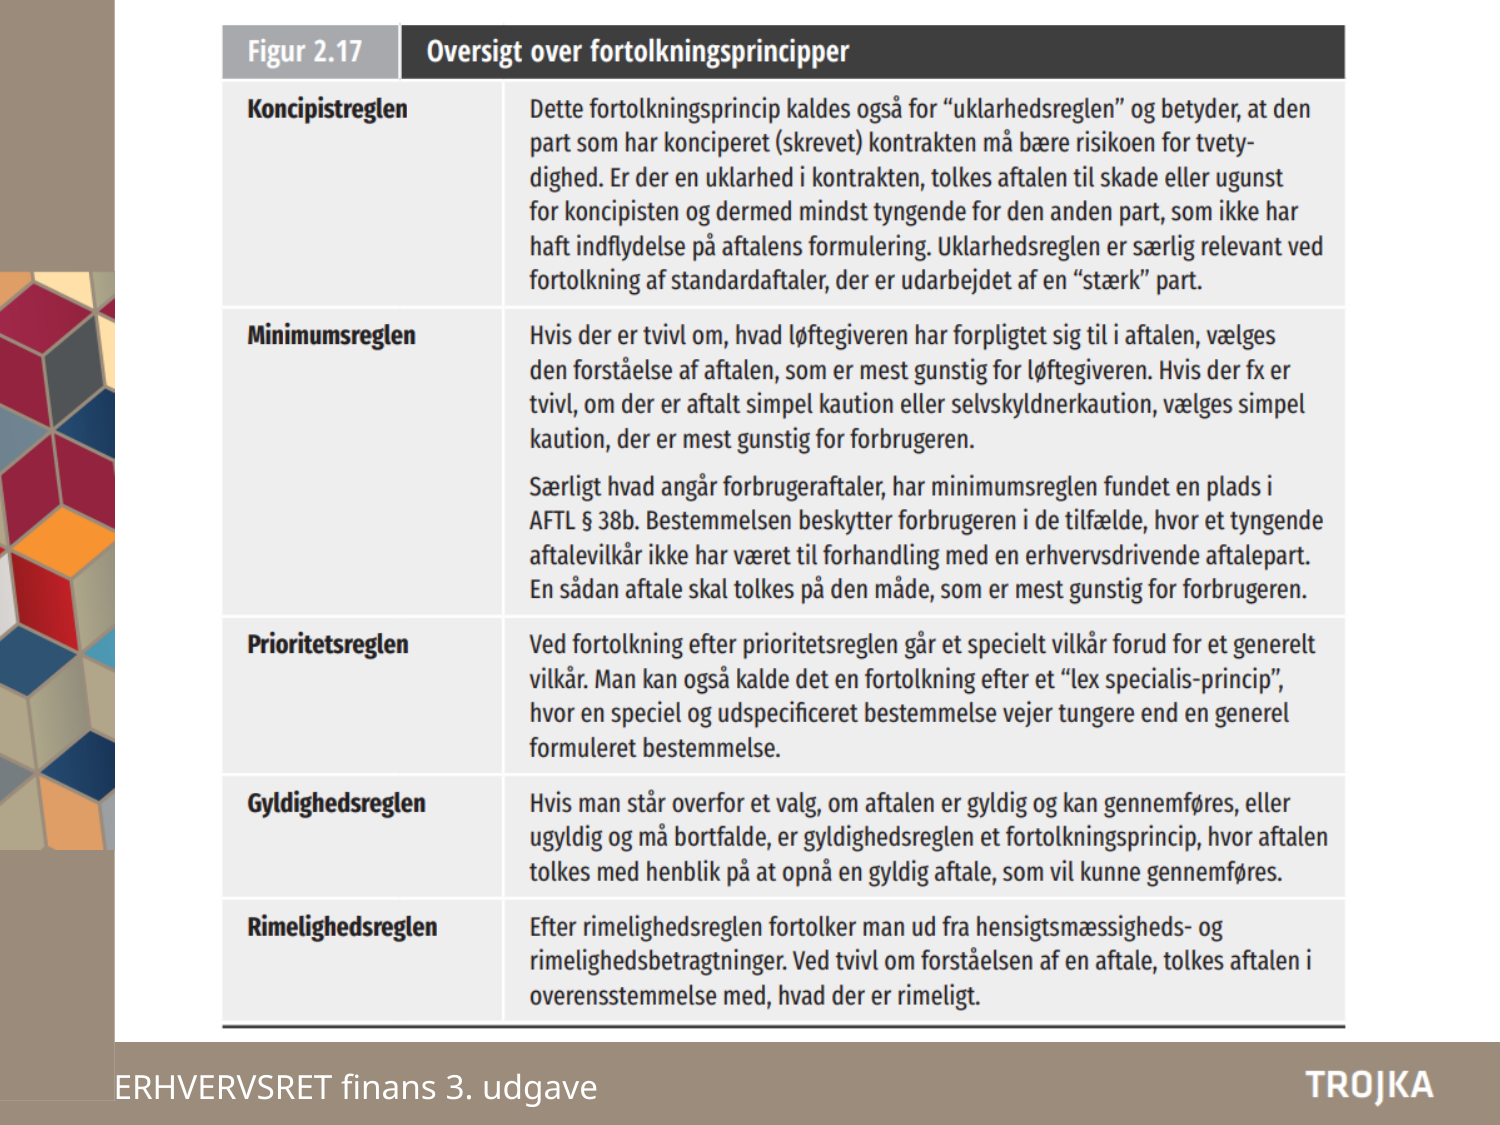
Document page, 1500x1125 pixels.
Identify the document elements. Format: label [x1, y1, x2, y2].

picture [218, 19, 1358, 1041]
picture [0, 0, 115, 1100]
picture [0, 1042, 1500, 1125]
